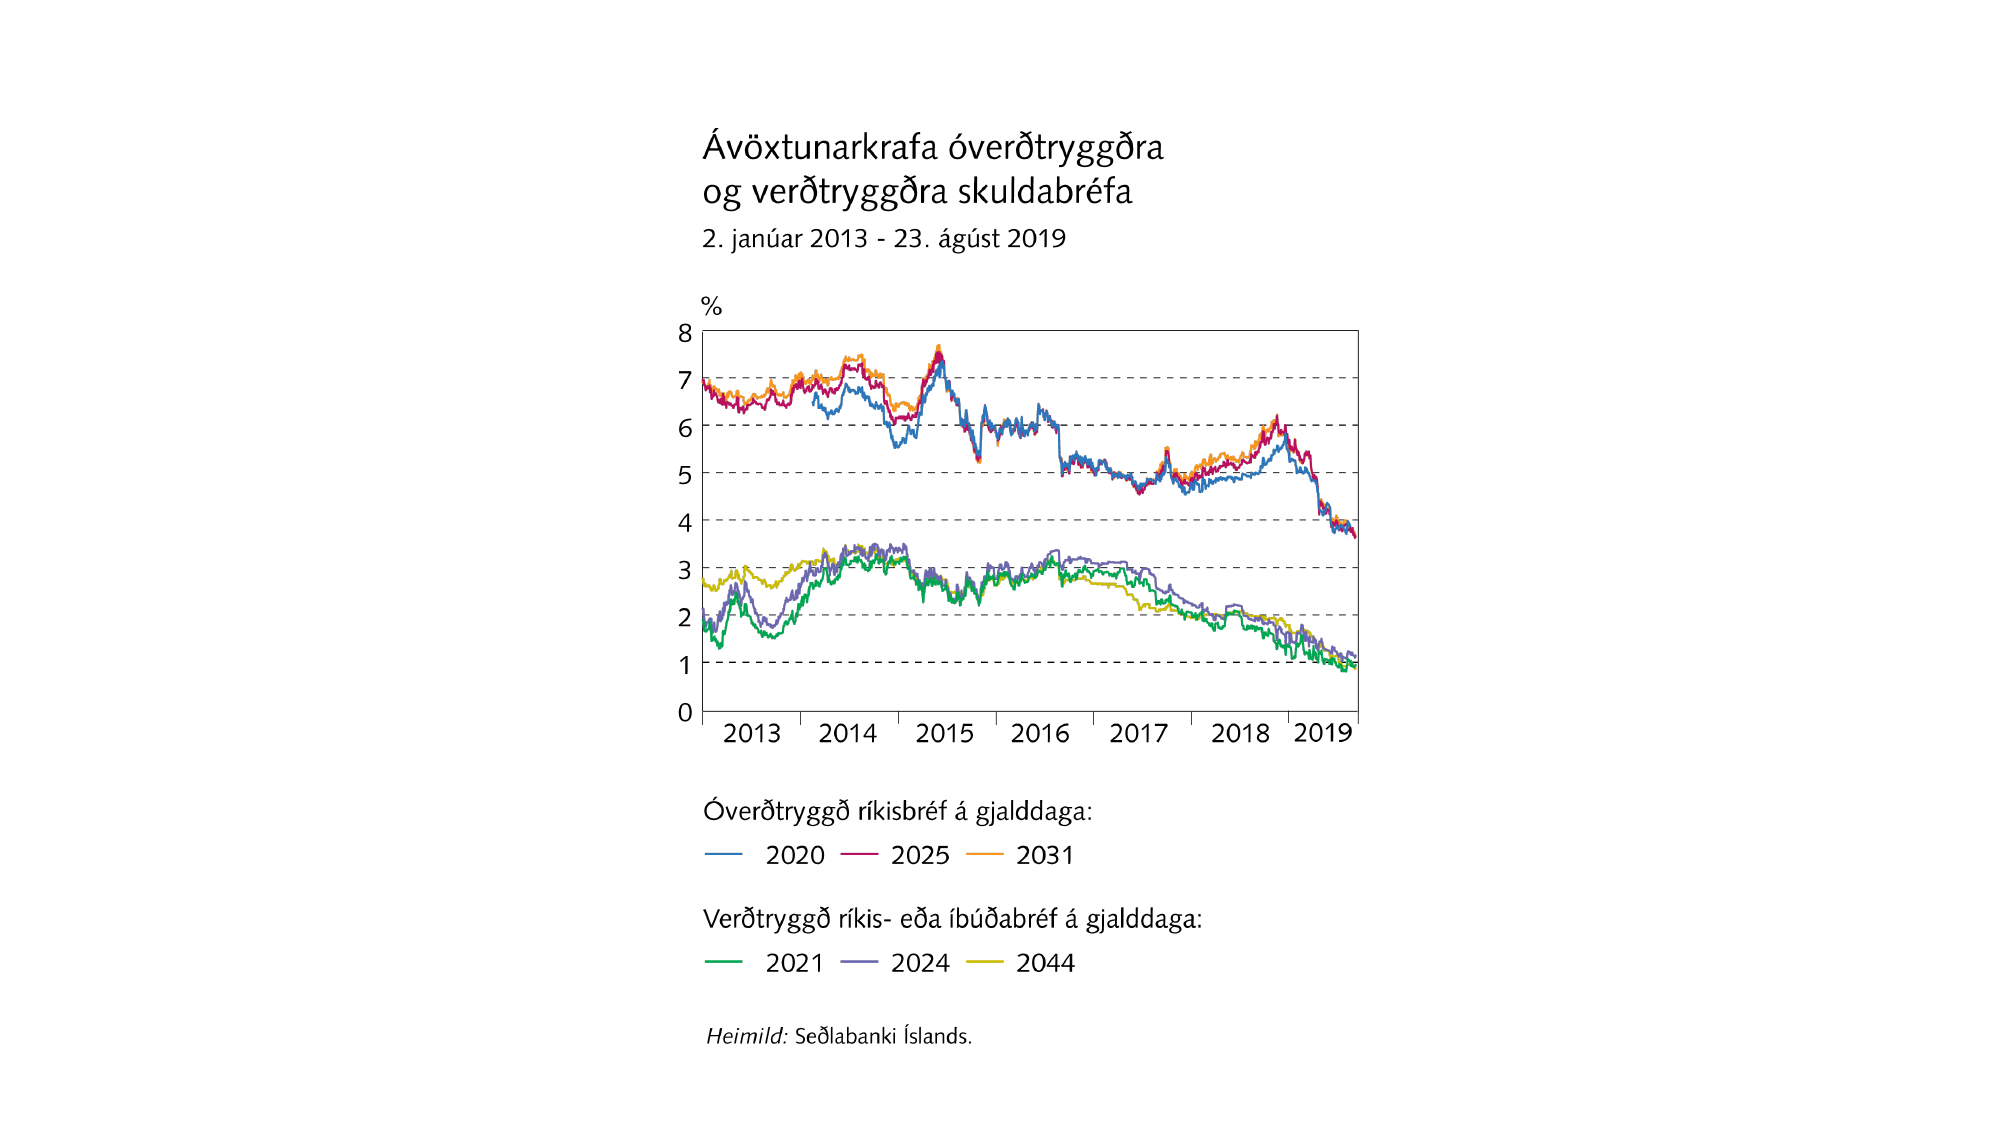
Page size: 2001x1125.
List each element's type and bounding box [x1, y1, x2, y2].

picture [676, 127, 1359, 1049]
